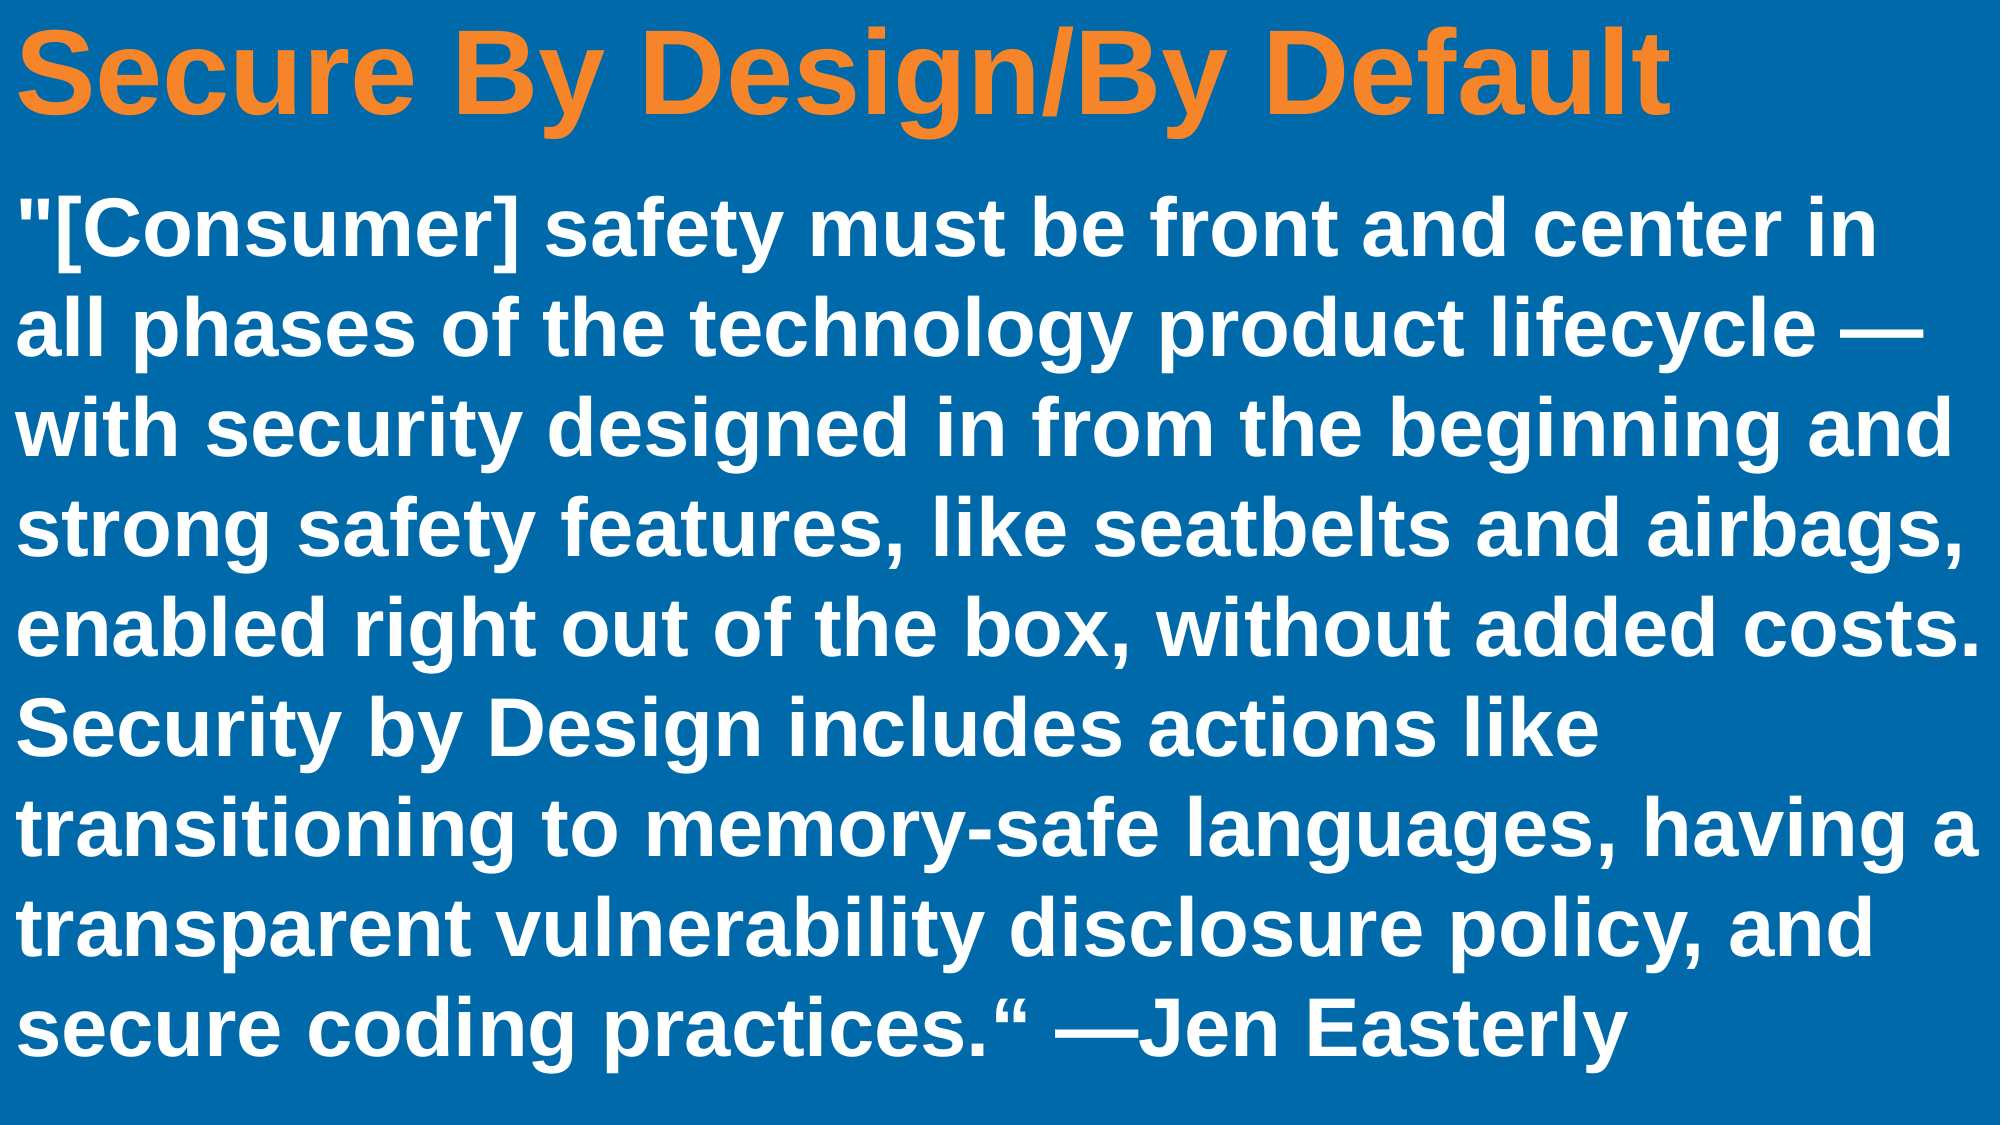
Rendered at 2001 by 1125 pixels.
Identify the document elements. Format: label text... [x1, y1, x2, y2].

text_box [0, 806, 2000, 1125]
text_box "[Consumer] safety must be front and center in all phases of the technology product lifecycle — with security designed in from the beginning and strong safety features, like seatbelts and airbags, enabled right out of the box, without added costs. Security by Design includes actions like transitioning to memory-safe languages, having a transparent vulnerability disclosure policy, and secure coding practices.“ —Jen Easterly [0, 165, 2000, 806]
text_box Secure By Design/By Default [0, 2, 2000, 165]
